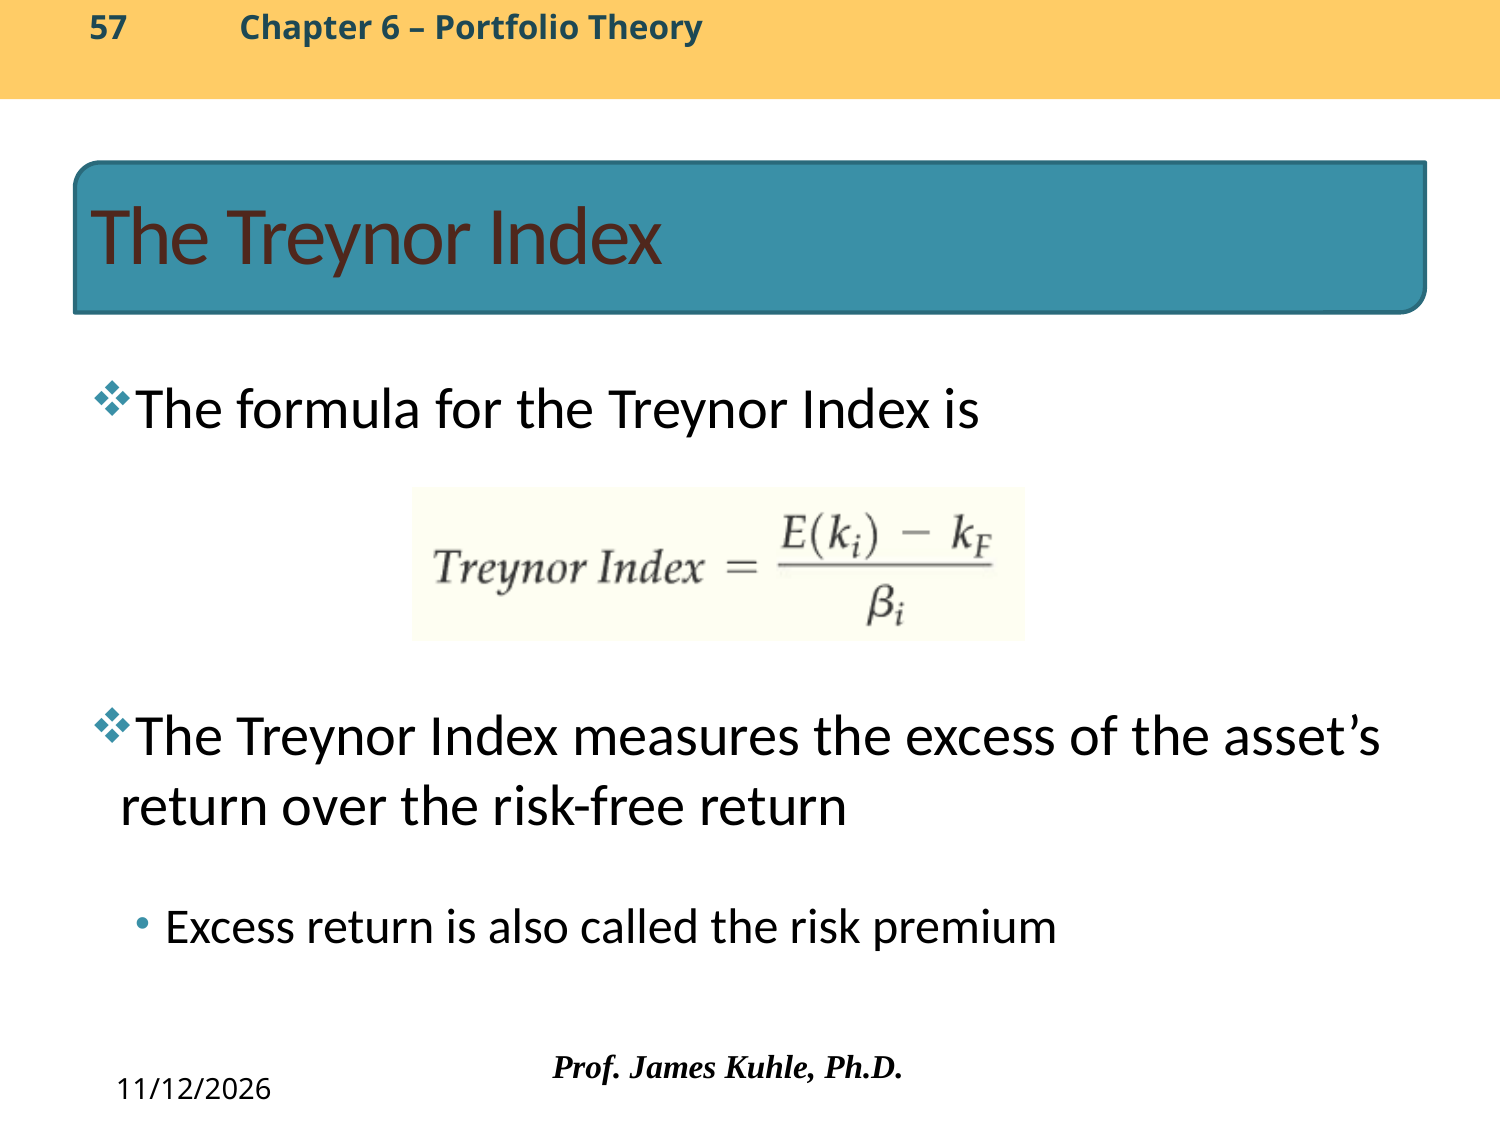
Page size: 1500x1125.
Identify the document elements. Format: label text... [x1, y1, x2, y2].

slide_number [0, 1062, 388, 1125]
list The formula for the Treynor Index is The Treynor Index measures the excess of the asset’s return over the risk-free return Excess return is also called the risk premium [75, 362, 1425, 1000]
footer Prof. James Kuhle, Ph.D. [537, 1037, 1213, 1092]
picture [412, 487, 1026, 641]
title The Treynor Index [75, 149, 1425, 313]
